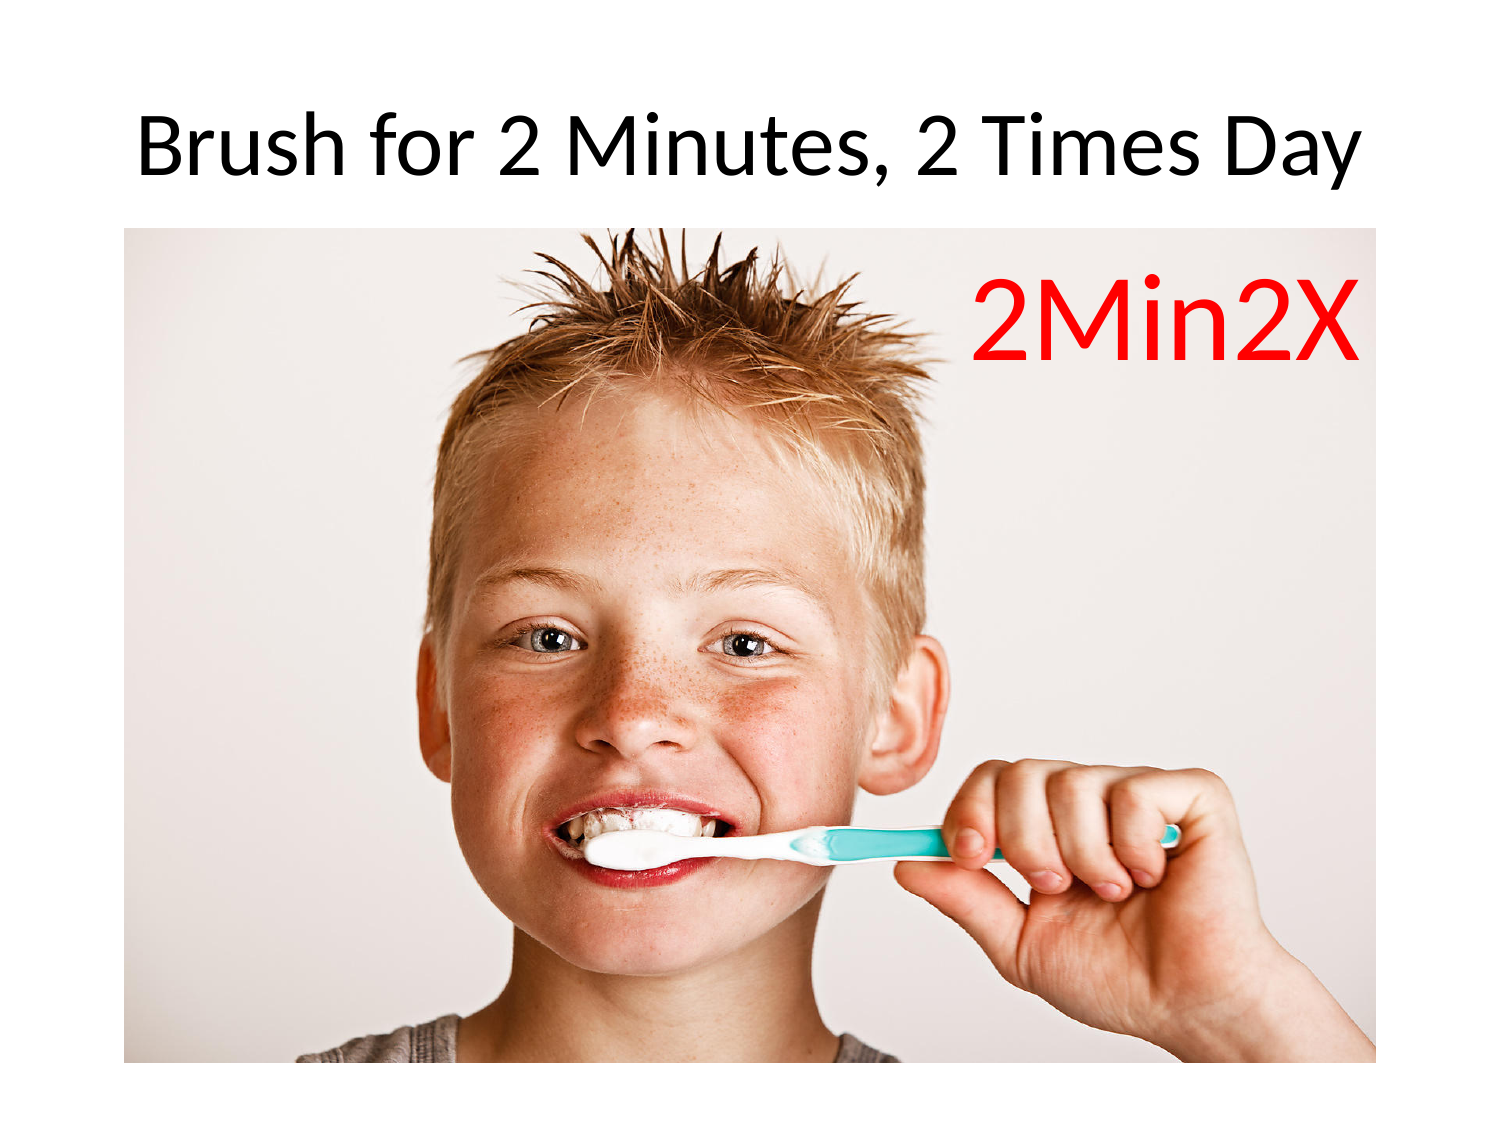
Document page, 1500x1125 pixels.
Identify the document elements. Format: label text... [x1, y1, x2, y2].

picture [124, 227, 1376, 1063]
title Brush for 2 Minutes, 2 Times Day [75, 45, 1425, 233]
